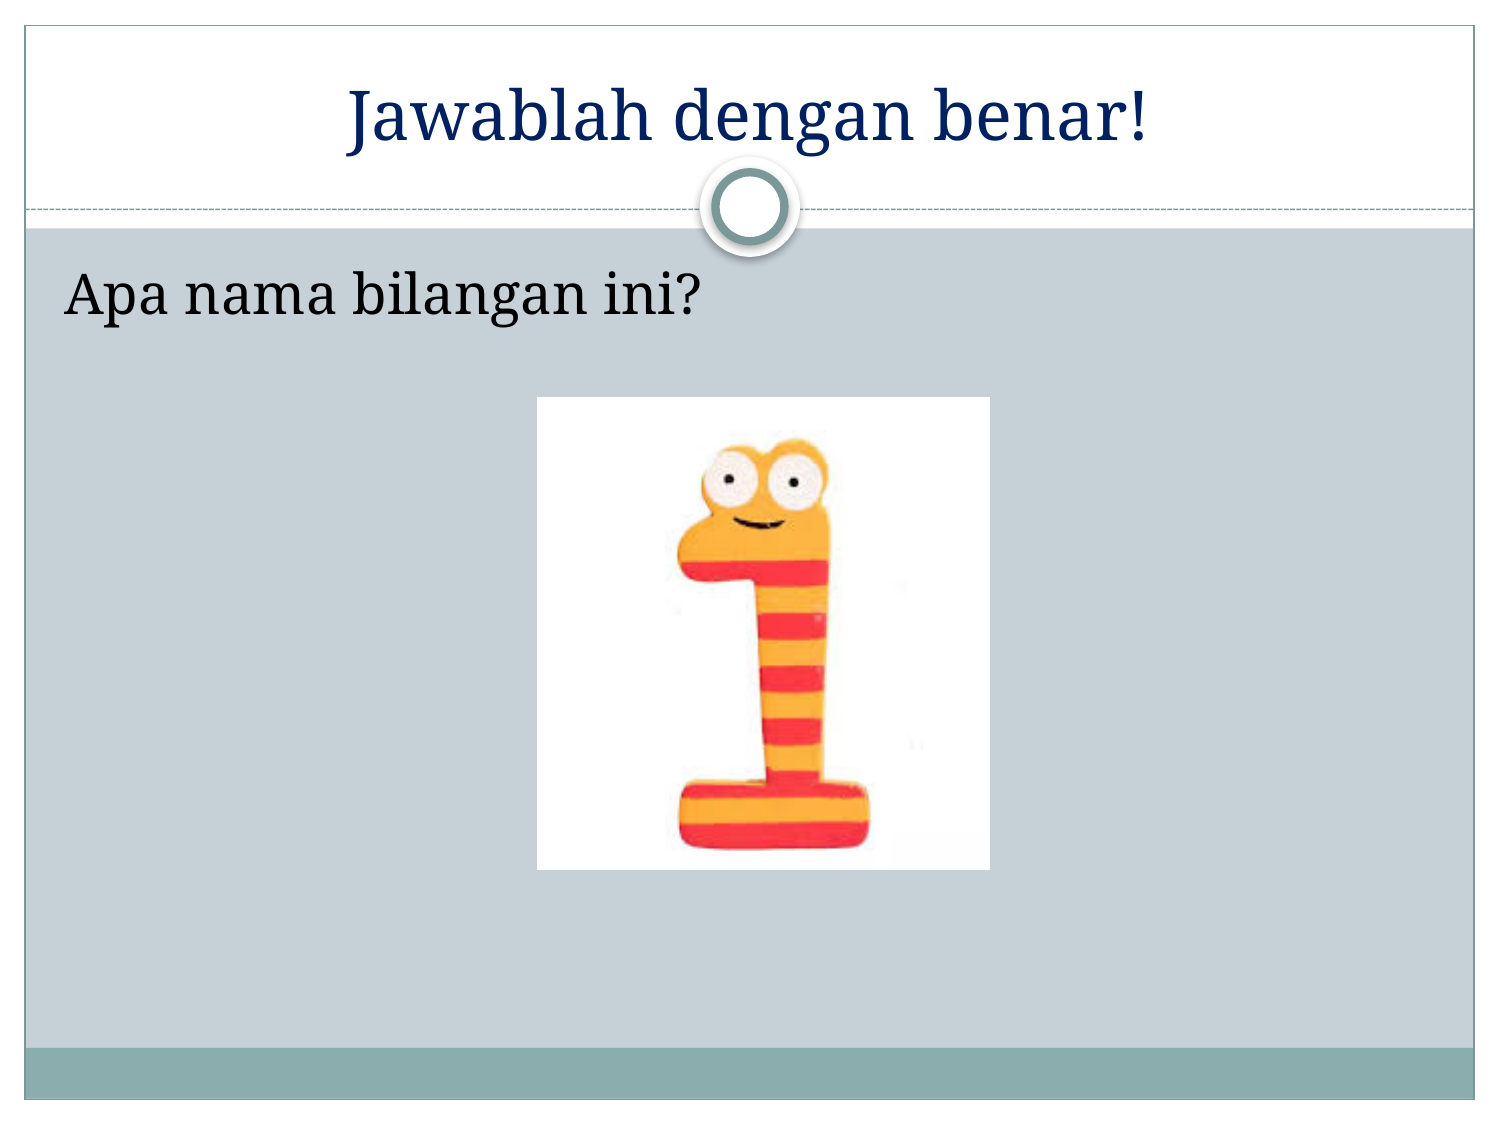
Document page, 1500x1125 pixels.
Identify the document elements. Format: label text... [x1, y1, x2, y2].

picture [537, 396, 990, 870]
list Apa nama bilangan ini? [49, 250, 1445, 1001]
title Jawablah dengan benar! [49, 37, 1450, 162]
